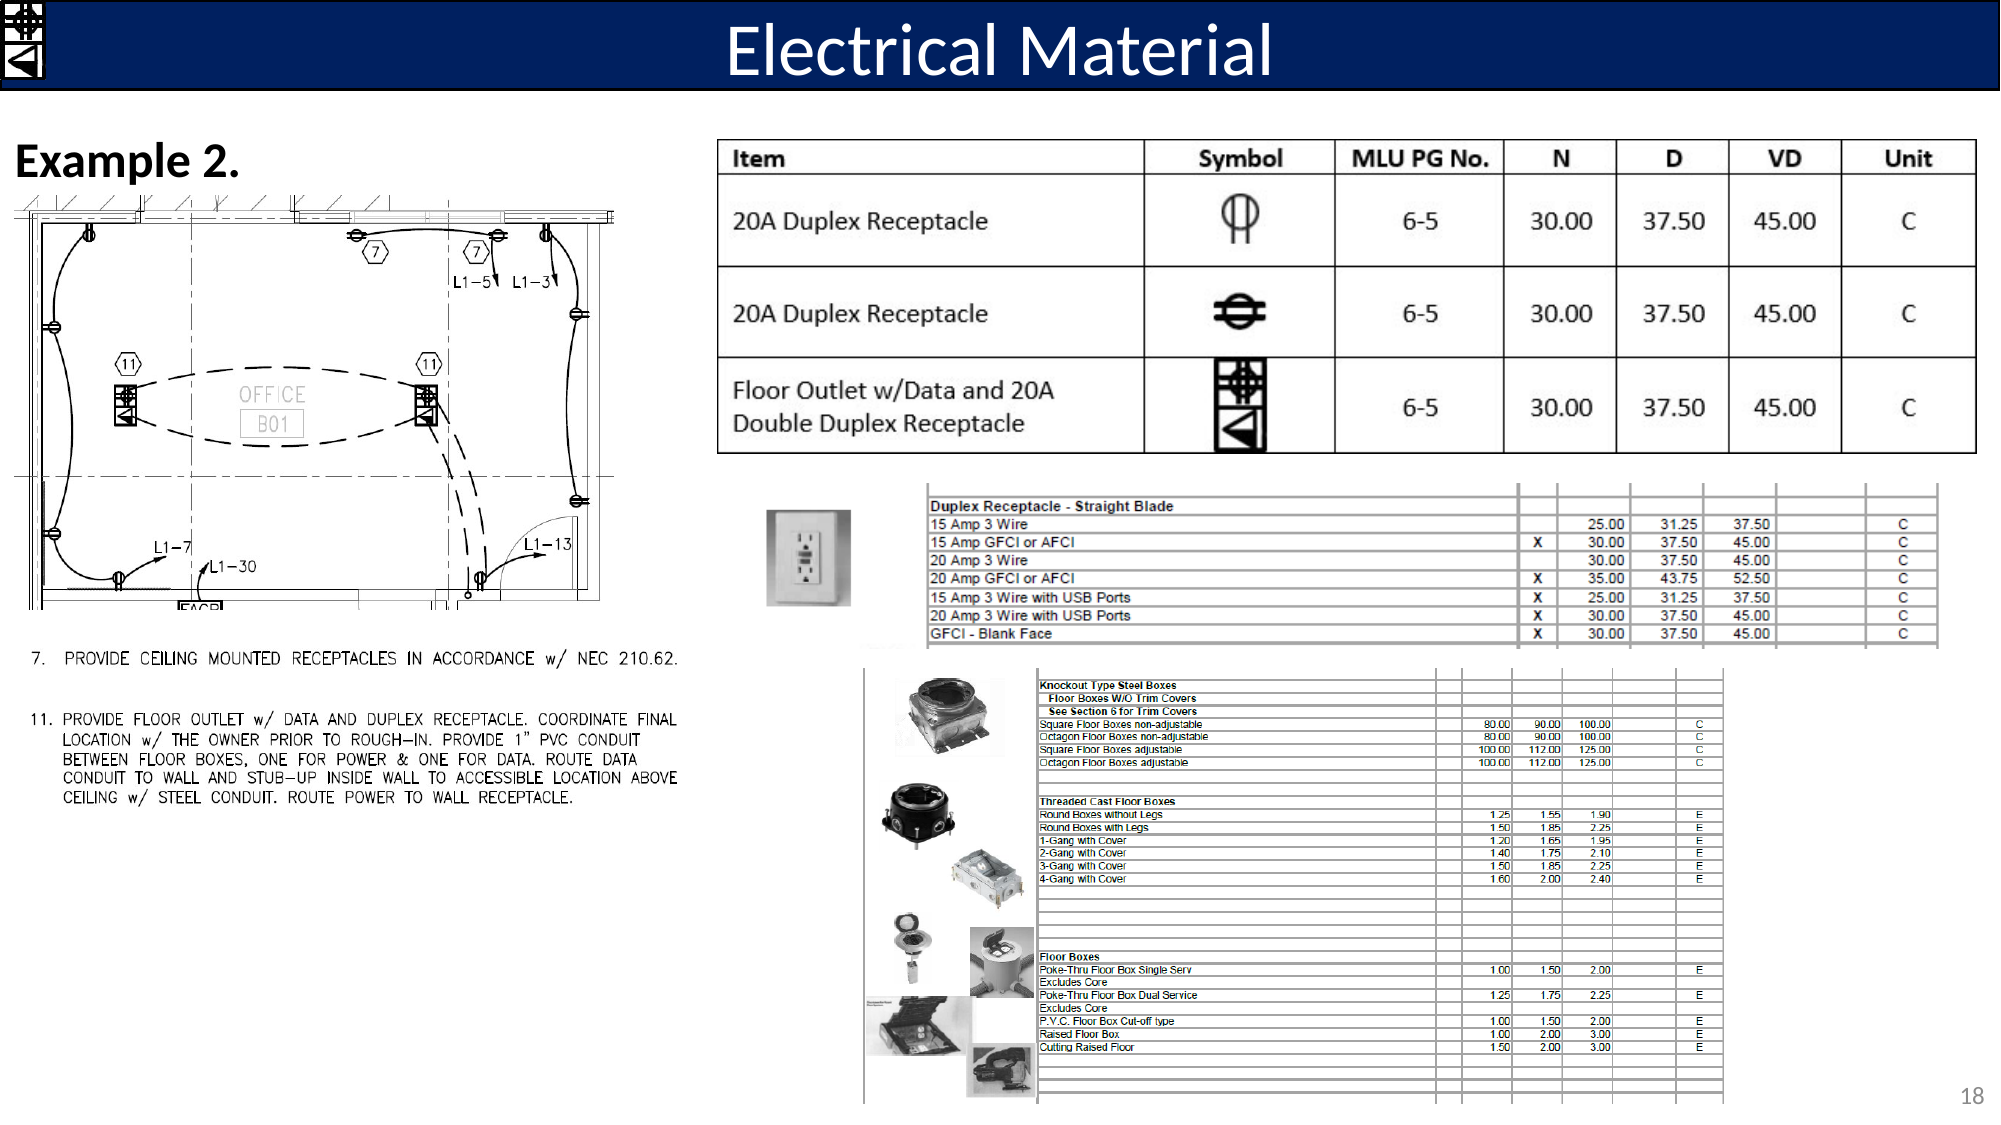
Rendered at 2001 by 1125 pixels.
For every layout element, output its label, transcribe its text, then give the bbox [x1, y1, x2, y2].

text_box Example 2. [0, 119, 2000, 195]
picture [13, 195, 614, 610]
picture [31, 710, 677, 807]
text_box Electrical Material [0, 0, 2000, 90]
slide_number 18 [1904, 1065, 2000, 1125]
picture [750, 483, 1944, 649]
picture [0, 0, 46, 80]
picture [31, 648, 677, 669]
picture [854, 668, 1735, 1104]
picture [717, 139, 1977, 454]
